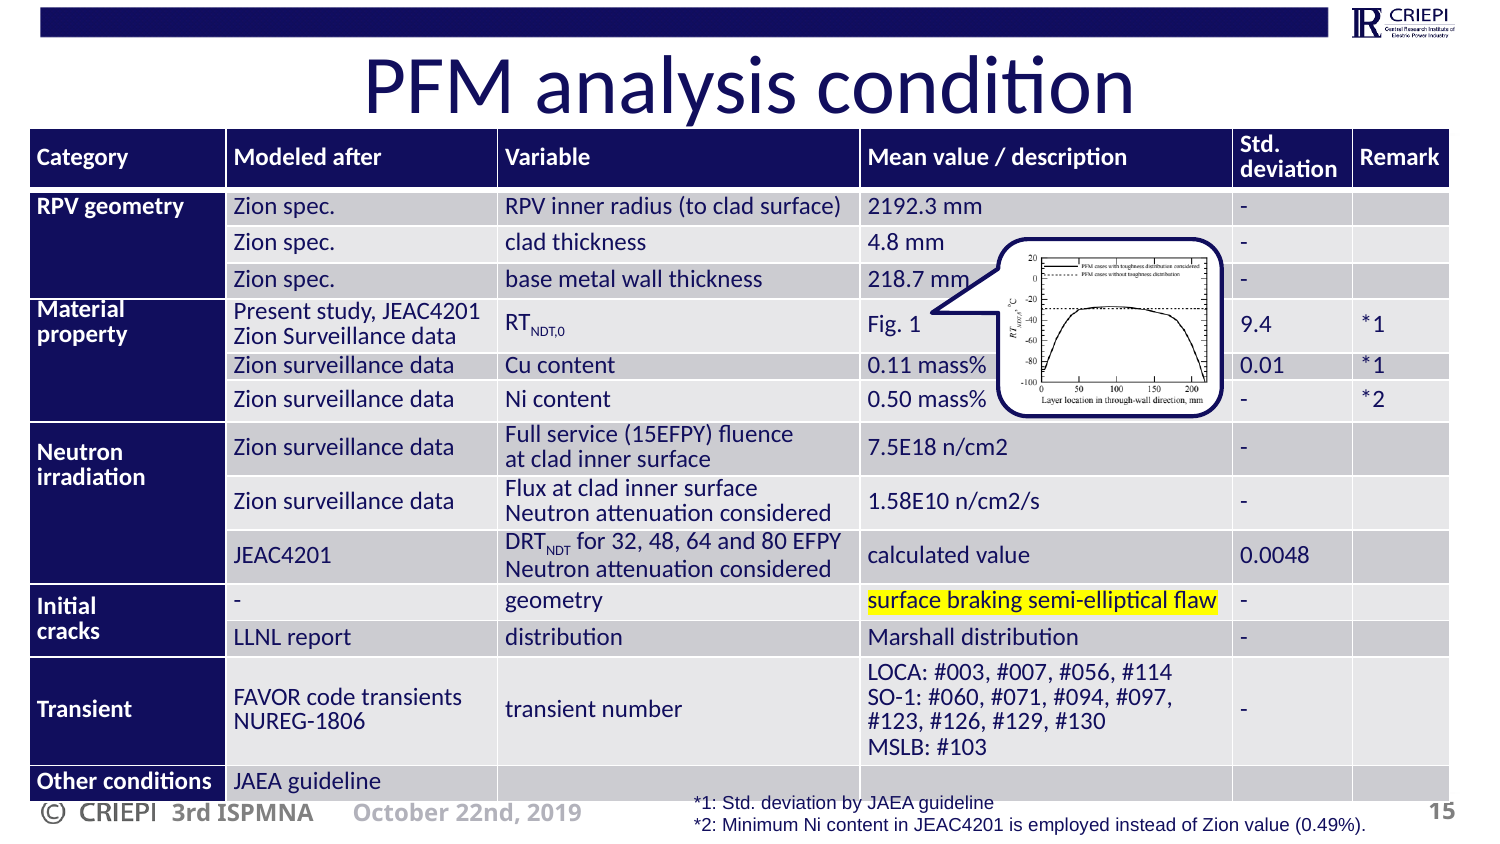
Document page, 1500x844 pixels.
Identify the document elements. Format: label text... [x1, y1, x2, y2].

table_cell *1 [1353, 300, 1449, 352]
table_cell [498, 766, 859, 801]
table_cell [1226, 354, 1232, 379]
table_cell *2 [1353, 381, 1449, 421]
table_cell Full service (15EFPY) fluence at clad inner surface [498, 423, 859, 475]
table_cell - [1233, 585, 1352, 620]
picture [997, 242, 1222, 412]
table_cell *1 [1353, 354, 1449, 379]
table_cell Zion spec. [227, 193, 497, 225]
table_cell LOCA: #003, #007, #056, #114 SO-1: #060, #071, #094, #097, #123, #126, #129, #130 MSLB: #103 [861, 658, 1232, 765]
table_cell RTNDT,0 [498, 300, 859, 352]
table_cell - [1233, 658, 1352, 765]
table_cell transient number [498, 658, 859, 765]
table_cell JEAC4201 [227, 531, 497, 583]
table_cell - [1233, 621, 1352, 656]
table_cell Fig. 1 [861, 300, 992, 352]
table_header Variable [498, 129, 859, 187]
table_cell 0.0048 [1233, 531, 1352, 583]
table_cell RPV inner radius (to clad surface) [498, 193, 859, 225]
table_cell [1353, 227, 1449, 262]
table_cell [1353, 658, 1449, 765]
table_cell - [1233, 193, 1352, 225]
table_cell distribution [498, 621, 859, 656]
table_cell [1353, 621, 1449, 656]
table_cell surface braking semi-elliptical flaw [861, 585, 1232, 620]
table_cell Zion surveillance data [227, 381, 497, 421]
table_cell geometry [498, 585, 859, 620]
table_cell - [227, 585, 497, 620]
table_cell Initial cracks [30, 585, 225, 656]
table_cell calculated value [861, 531, 1232, 583]
table_cell Neutron irradiation [30, 423, 225, 583]
table_cell 0.50 mass% [861, 381, 1232, 421]
table_cell 4.8 mm [861, 227, 1232, 262]
table_cell [1353, 531, 1449, 583]
table_cell [1353, 477, 1449, 529]
text_box [1012, 237, 1208, 241]
picture [39, 6, 1330, 39]
table_cell - [1233, 423, 1352, 475]
slide_number 15 [1120, 788, 1471, 834]
table_cell 7.5E18 n/cm2 [861, 423, 1232, 475]
table_cell 218.7 mm [861, 264, 992, 298]
table_cell - [1233, 381, 1352, 421]
text_box *1: Std. deviation by JAEA guideline *2: Minimum Ni content in JEAC4201 is employed instead of Zion value (0.49%). [679, 783, 1385, 843]
table_cell Transient [30, 658, 225, 765]
table_cell LLNL report [227, 621, 497, 656]
table_cell Marshall distribution [861, 621, 1232, 656]
table_cell Zion spec. [227, 264, 497, 298]
table_cell JAEA guideline [227, 766, 497, 789]
table_header Remark [1353, 129, 1449, 187]
table_cell [861, 766, 1232, 783]
table_cell 1.58E10 n/cm2/s [861, 477, 1232, 529]
table_cell [1353, 423, 1449, 475]
table_cell - [1233, 227, 1352, 262]
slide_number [292, 788, 643, 834]
table_cell [1353, 193, 1449, 225]
table_cell Other conditions [30, 766, 225, 801]
table_cell FAVOR code transients NUREG-1806 [227, 658, 497, 765]
table_cell Zion surveillance data [227, 354, 497, 379]
table_cell Zion surveillance data [227, 423, 497, 475]
table_cell RPV geometry [30, 193, 225, 298]
title PFM analysis condition [74, 31, 1426, 127]
table_cell [1353, 264, 1449, 298]
table_cell [1233, 766, 1352, 783]
table_cell Fig. 1 [1226, 300, 1232, 352]
table_header Std. deviation [1233, 129, 1352, 187]
table_cell Zion surveillance data [227, 477, 497, 529]
table_cell Present study, JEAC4201 Zion Surveillance data [227, 300, 497, 352]
table_header Category [30, 129, 225, 187]
table_cell Flux at clad inner surface Neutron attenuation considered [498, 477, 859, 529]
table_header Modeled after [227, 129, 497, 187]
table_cell 0.01 [1233, 354, 1352, 379]
table_cell Cu content [498, 354, 859, 379]
table_cell clad thickness [498, 227, 859, 262]
table_cell - [1233, 477, 1352, 529]
table_cell 9.4 [1233, 300, 1352, 352]
picture [1352, 8, 1455, 38]
table_cell Ni content [498, 381, 859, 421]
table_cell [1353, 766, 1449, 788]
text_box [929, 270, 992, 316]
picture [41, 803, 155, 824]
table_cell DRTNDT for 32, 48, 64 and 80 EFPY Neutron attenuation considered [498, 531, 859, 583]
table_cell base metal wall thickness [498, 264, 859, 298]
table_cell 218.7 mm [1226, 264, 1232, 298]
table_cell [1353, 585, 1449, 620]
table_cell - [1233, 264, 1352, 298]
table_cell Material property [30, 300, 225, 421]
footer 3rd ISPMNA [156, 789, 632, 835]
table_cell 0.11 mass% [861, 354, 992, 379]
table_header Mean value / description [861, 129, 1232, 187]
table_cell Zion spec. [227, 227, 497, 262]
table_cell 2192.3 mm [861, 193, 1232, 225]
